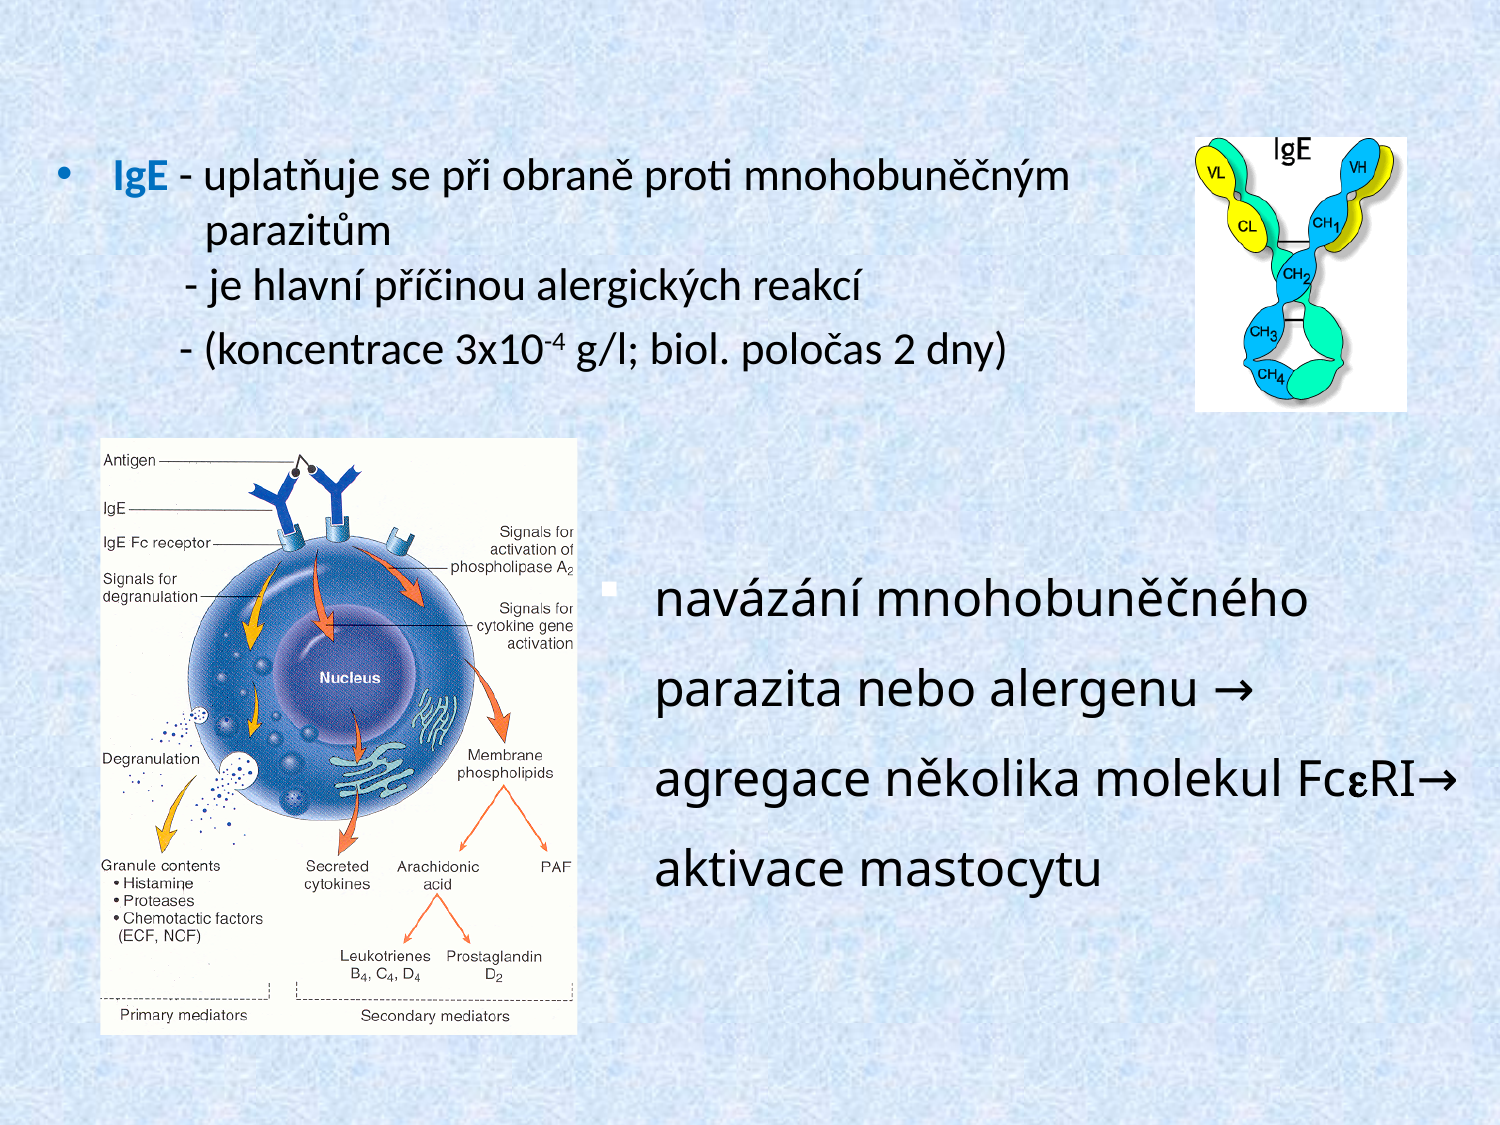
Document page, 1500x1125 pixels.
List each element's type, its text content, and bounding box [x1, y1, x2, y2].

picture [0, 0, 1500, 1125]
text_box navázání mnohobuněčného parazita nebo alergenu → agregace několika molekul FcRI→ aktivace mastocytu [582, 468, 1500, 976]
list IgE - uplatňuje se při obraně proti mnohobuněčným parazitům - je hlavní příčinou alergických reakcí - (koncentrace 3x10-4 g/l; biol. poločas 2 dny) [41, 137, 1483, 1071]
picture [100, 438, 578, 1036]
